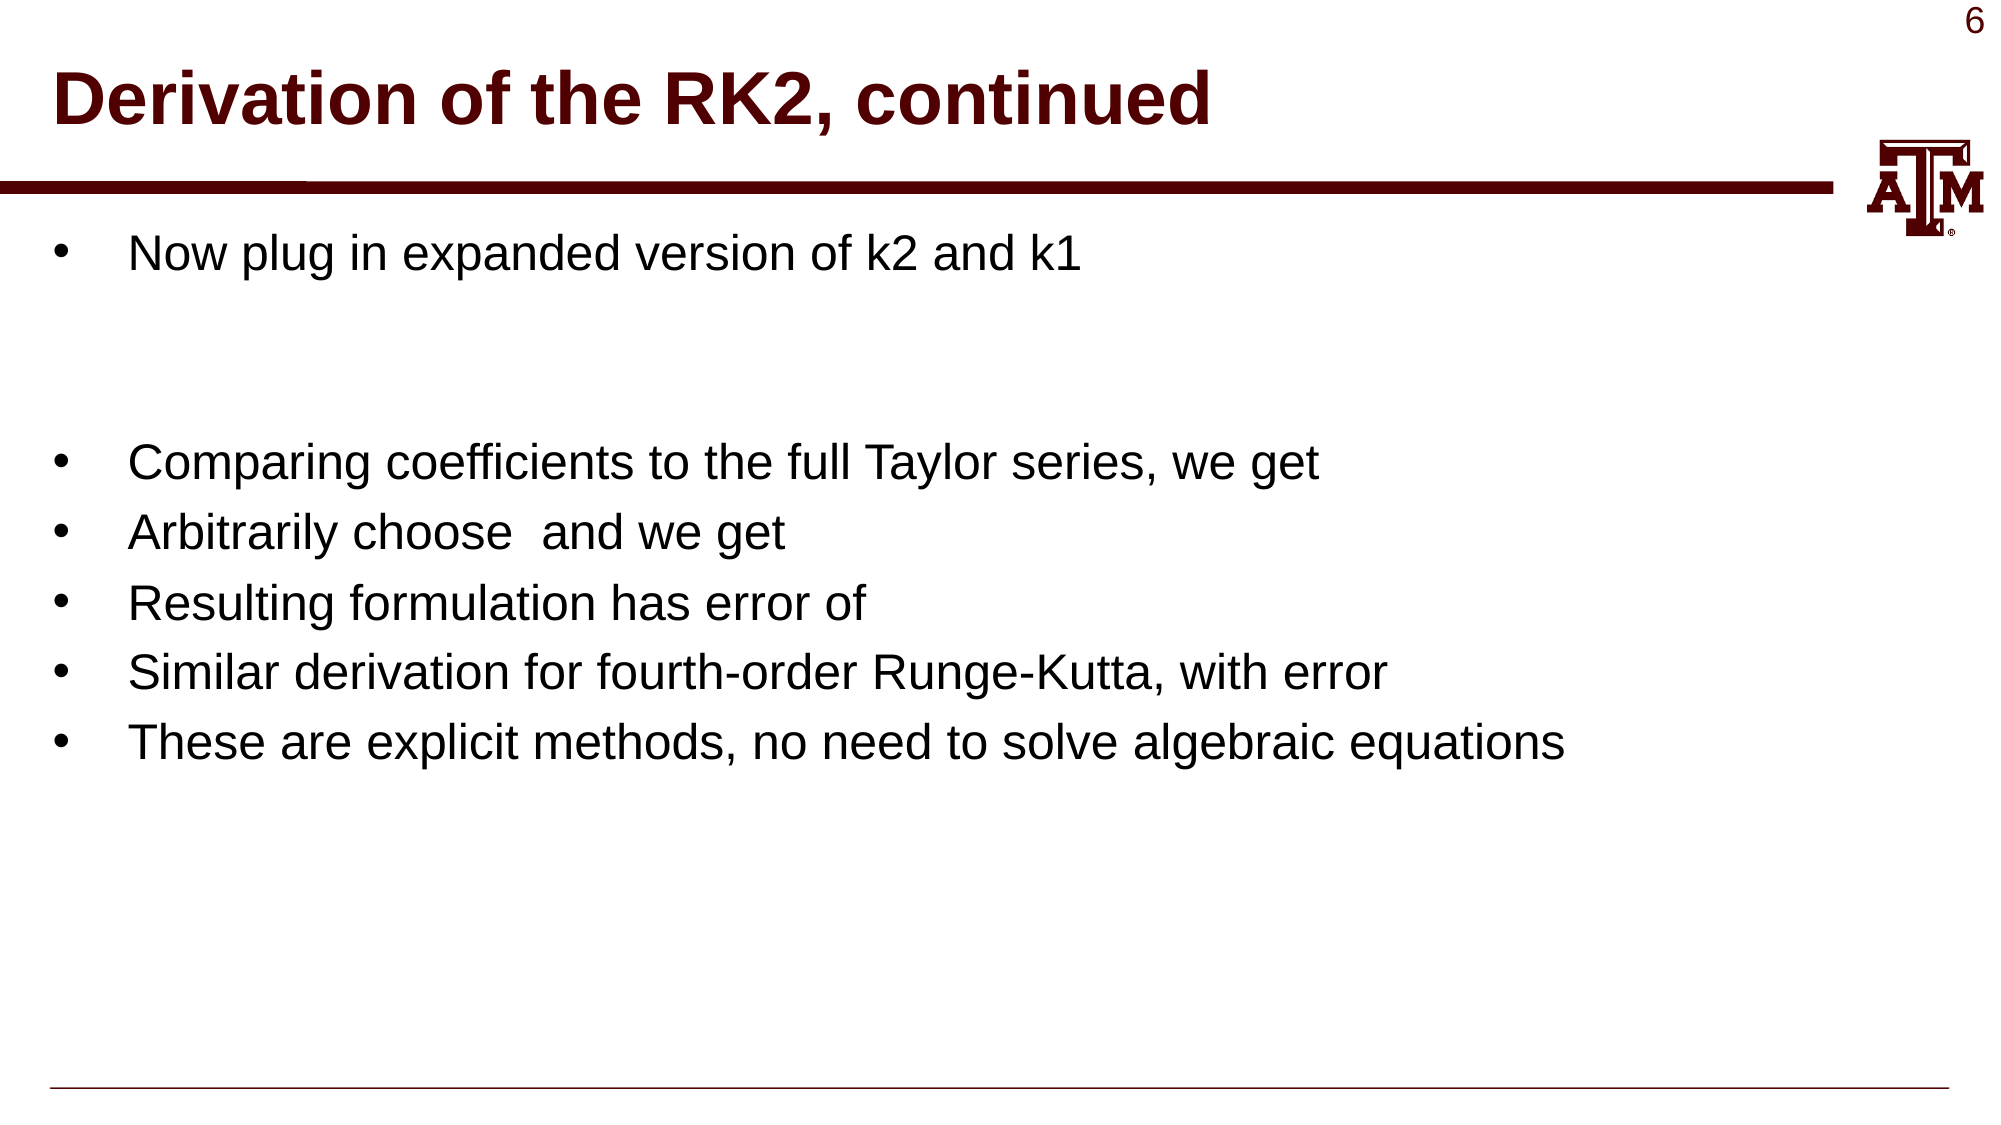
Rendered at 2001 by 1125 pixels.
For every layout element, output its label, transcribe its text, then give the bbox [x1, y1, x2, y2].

title Derivation of the RK2, continued [37, 12, 1826, 188]
picture [1850, 112, 2000, 263]
